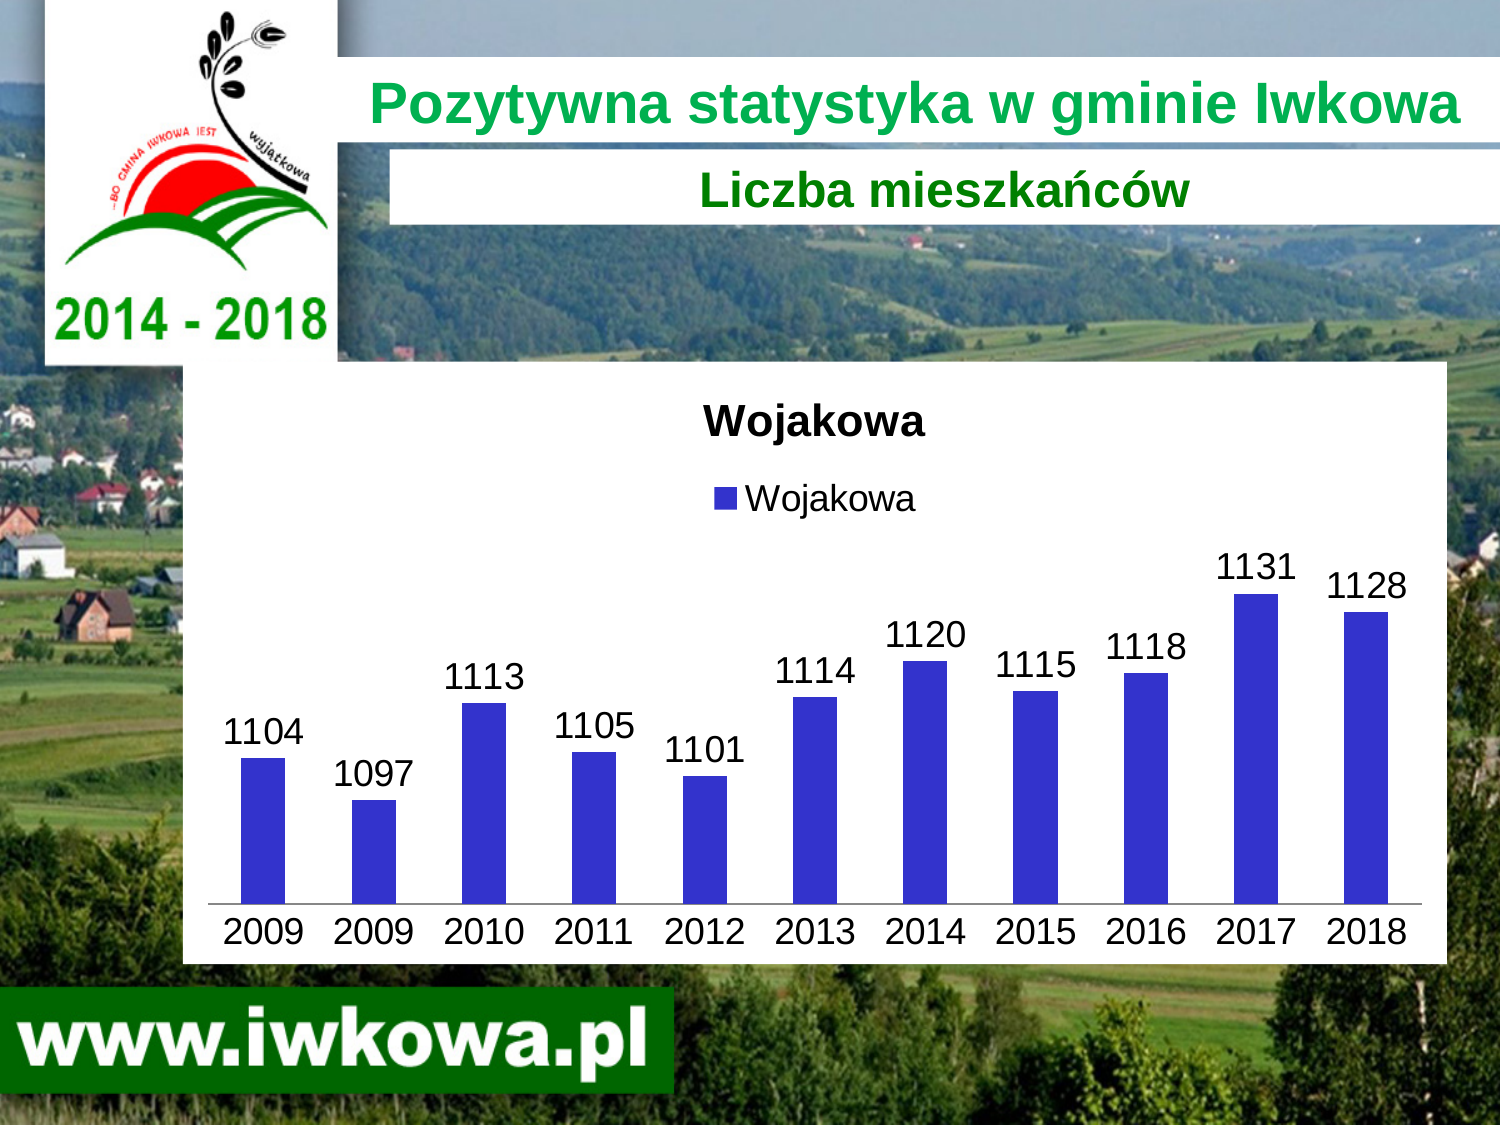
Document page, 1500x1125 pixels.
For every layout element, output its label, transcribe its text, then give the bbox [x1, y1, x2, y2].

text_box Liczba mieszkańców [389, 149, 1500, 225]
chart [182, 361, 1447, 965]
text_box Pozytywna statystyka w gminie Iwkowa [325, 57, 1500, 143]
picture [0, 0, 1500, 1125]
